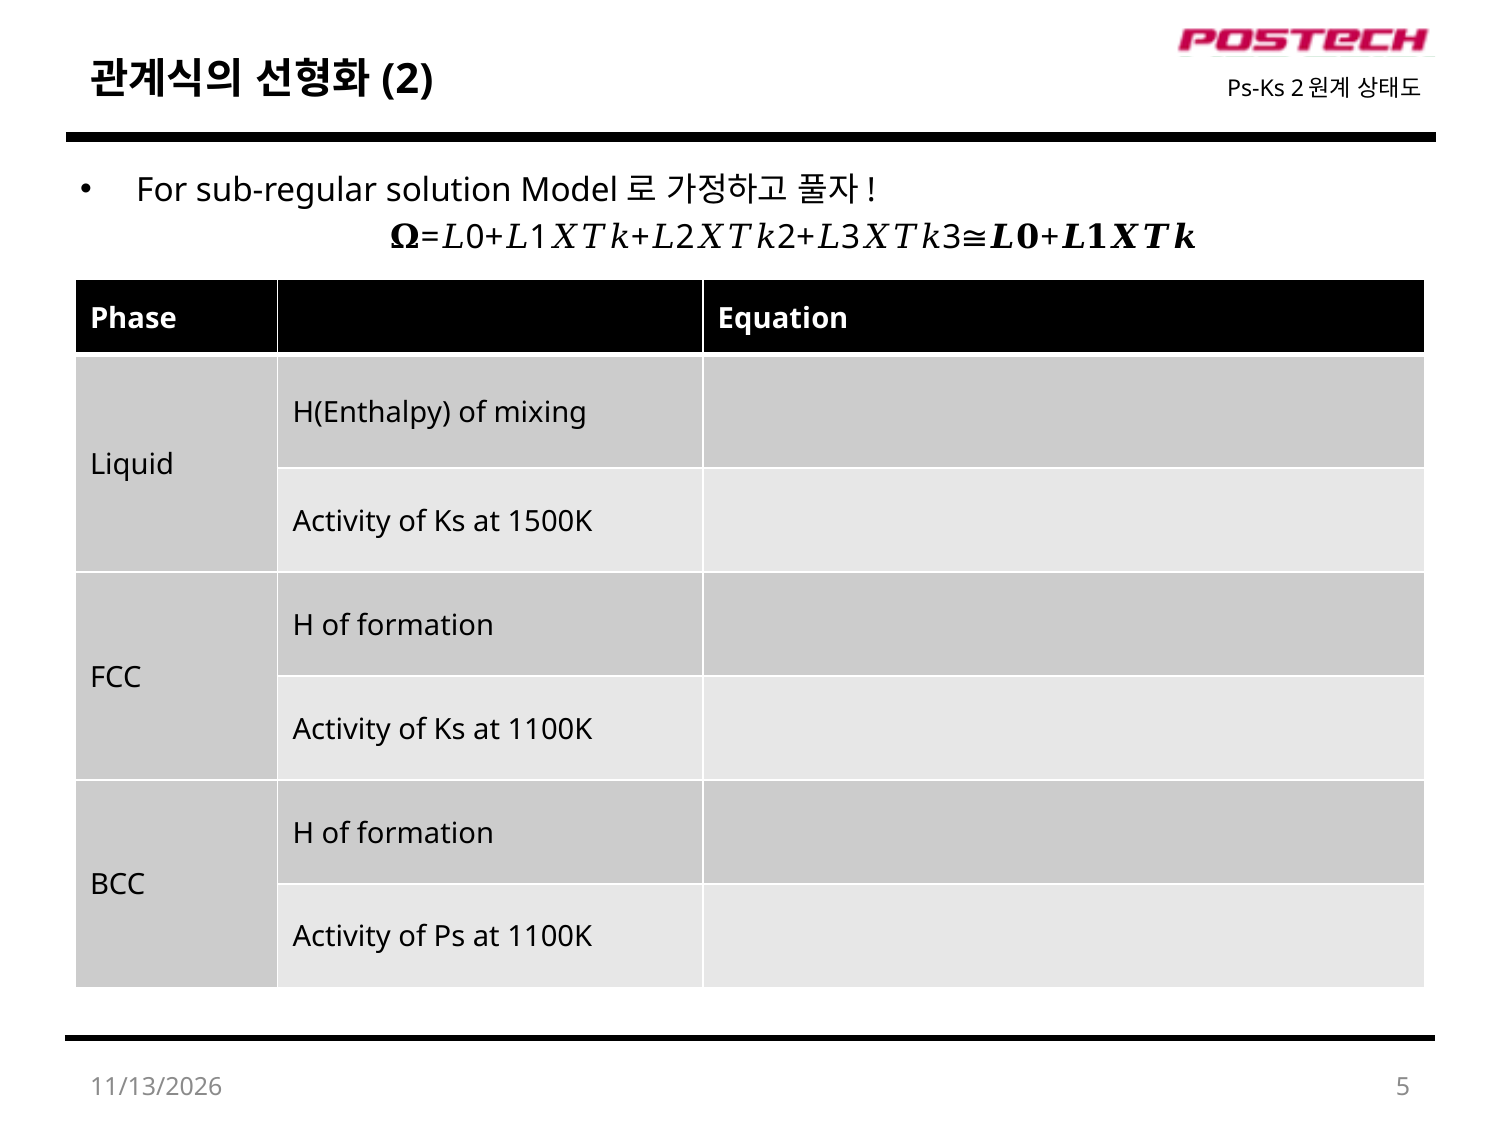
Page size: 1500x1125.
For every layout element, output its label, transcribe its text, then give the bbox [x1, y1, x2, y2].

title 관계식의 선형화(2) [75, 30, 1022, 124]
picture [1175, 19, 1436, 57]
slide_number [75, 1057, 425, 1118]
slide_number 5 [1074, 1057, 1425, 1118]
list Ps-Ks 2원계 상태도 [1169, 66, 1437, 126]
list For sub-regular solution Model로 가정하고 풀자! 𝛀=𝐿0+𝐿1𝑋𝑇𝑘+𝐿2𝑋𝑇𝑘2+𝐿3𝑋𝑇𝑘3≅𝑳𝟎+𝑳𝟏𝑿𝑻𝒌 [64, 160, 1436, 965]
